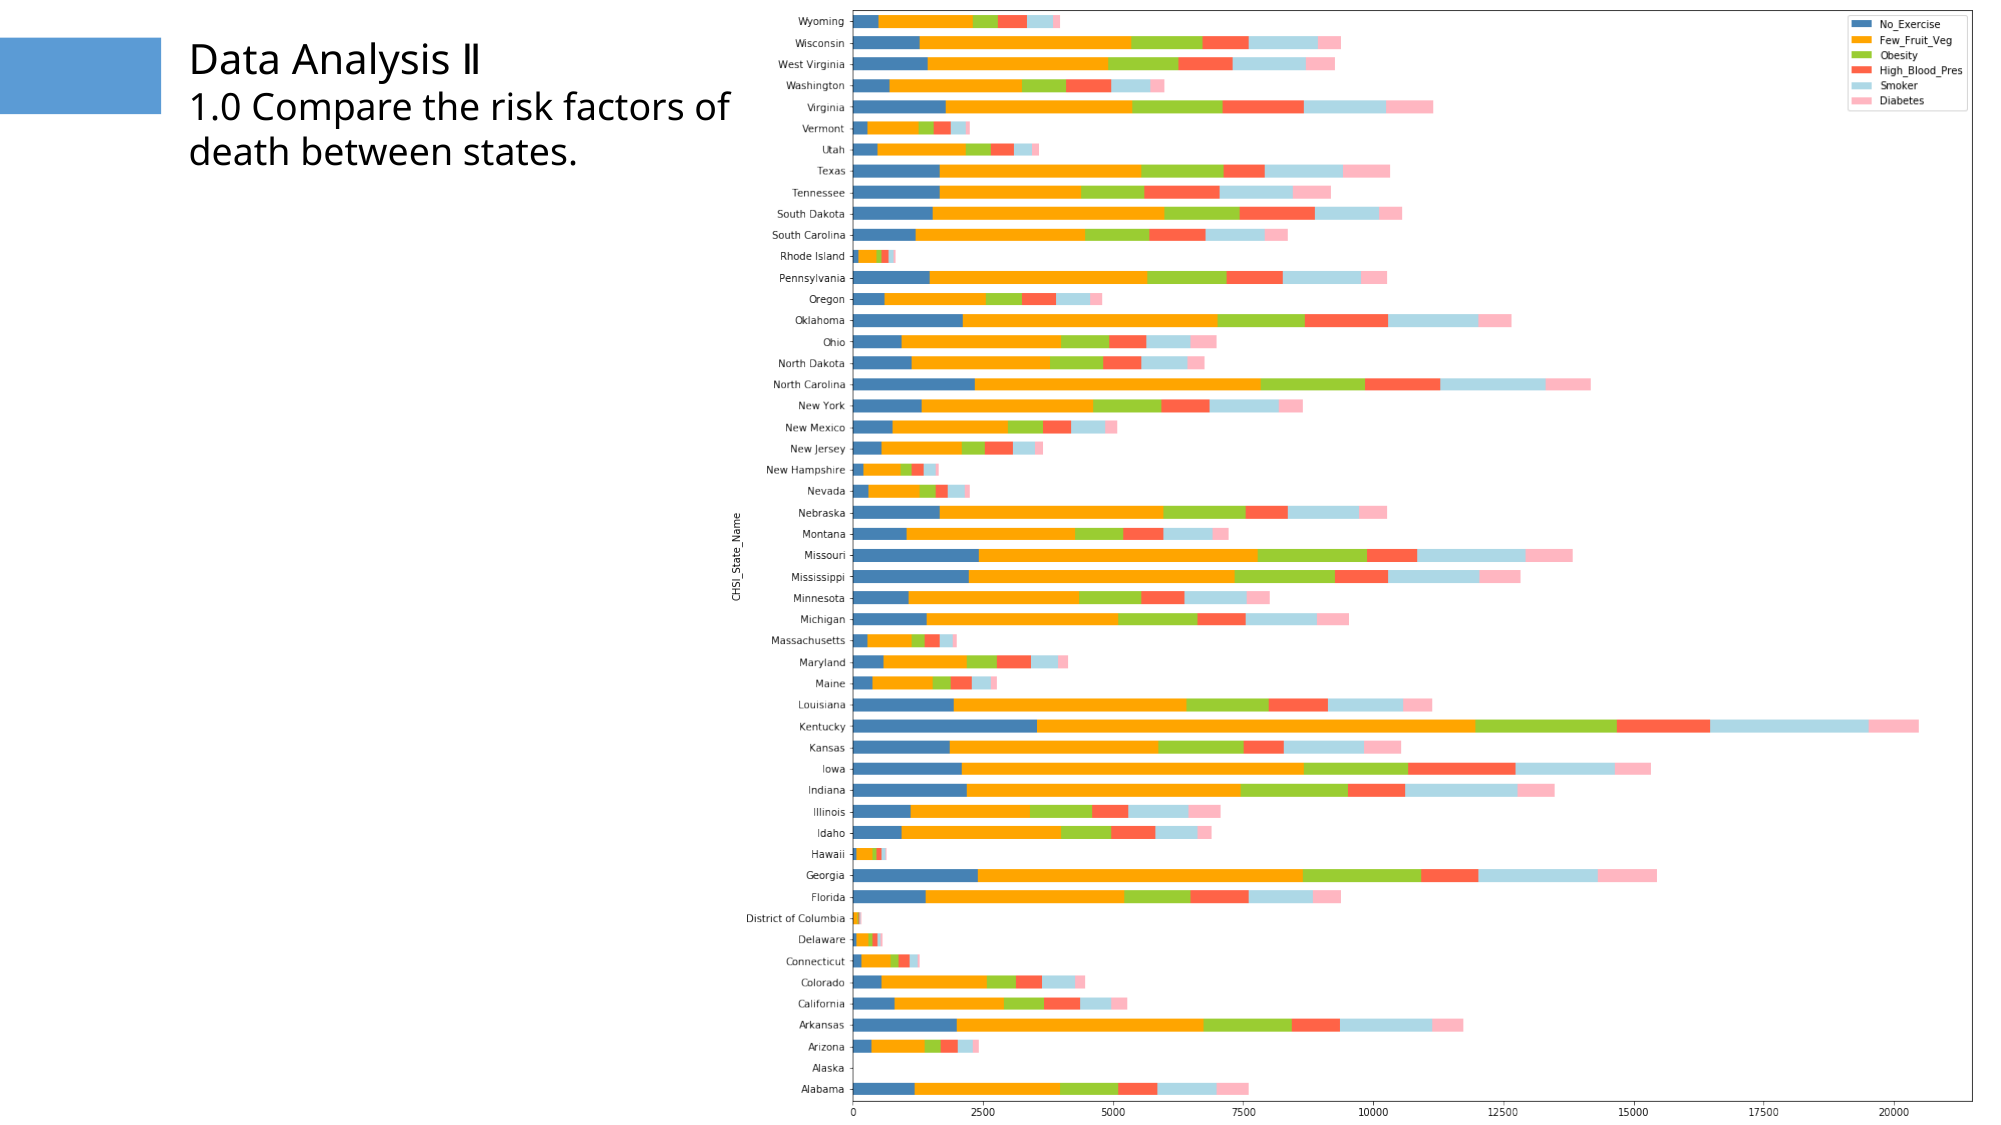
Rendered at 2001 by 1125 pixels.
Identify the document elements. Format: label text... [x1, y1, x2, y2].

picture [723, 0, 1982, 1125]
text_box Data Analysis Ⅱ 1.0 Compare the risk factors of death between states. [173, 25, 723, 181]
text_box [0, 37, 162, 115]
